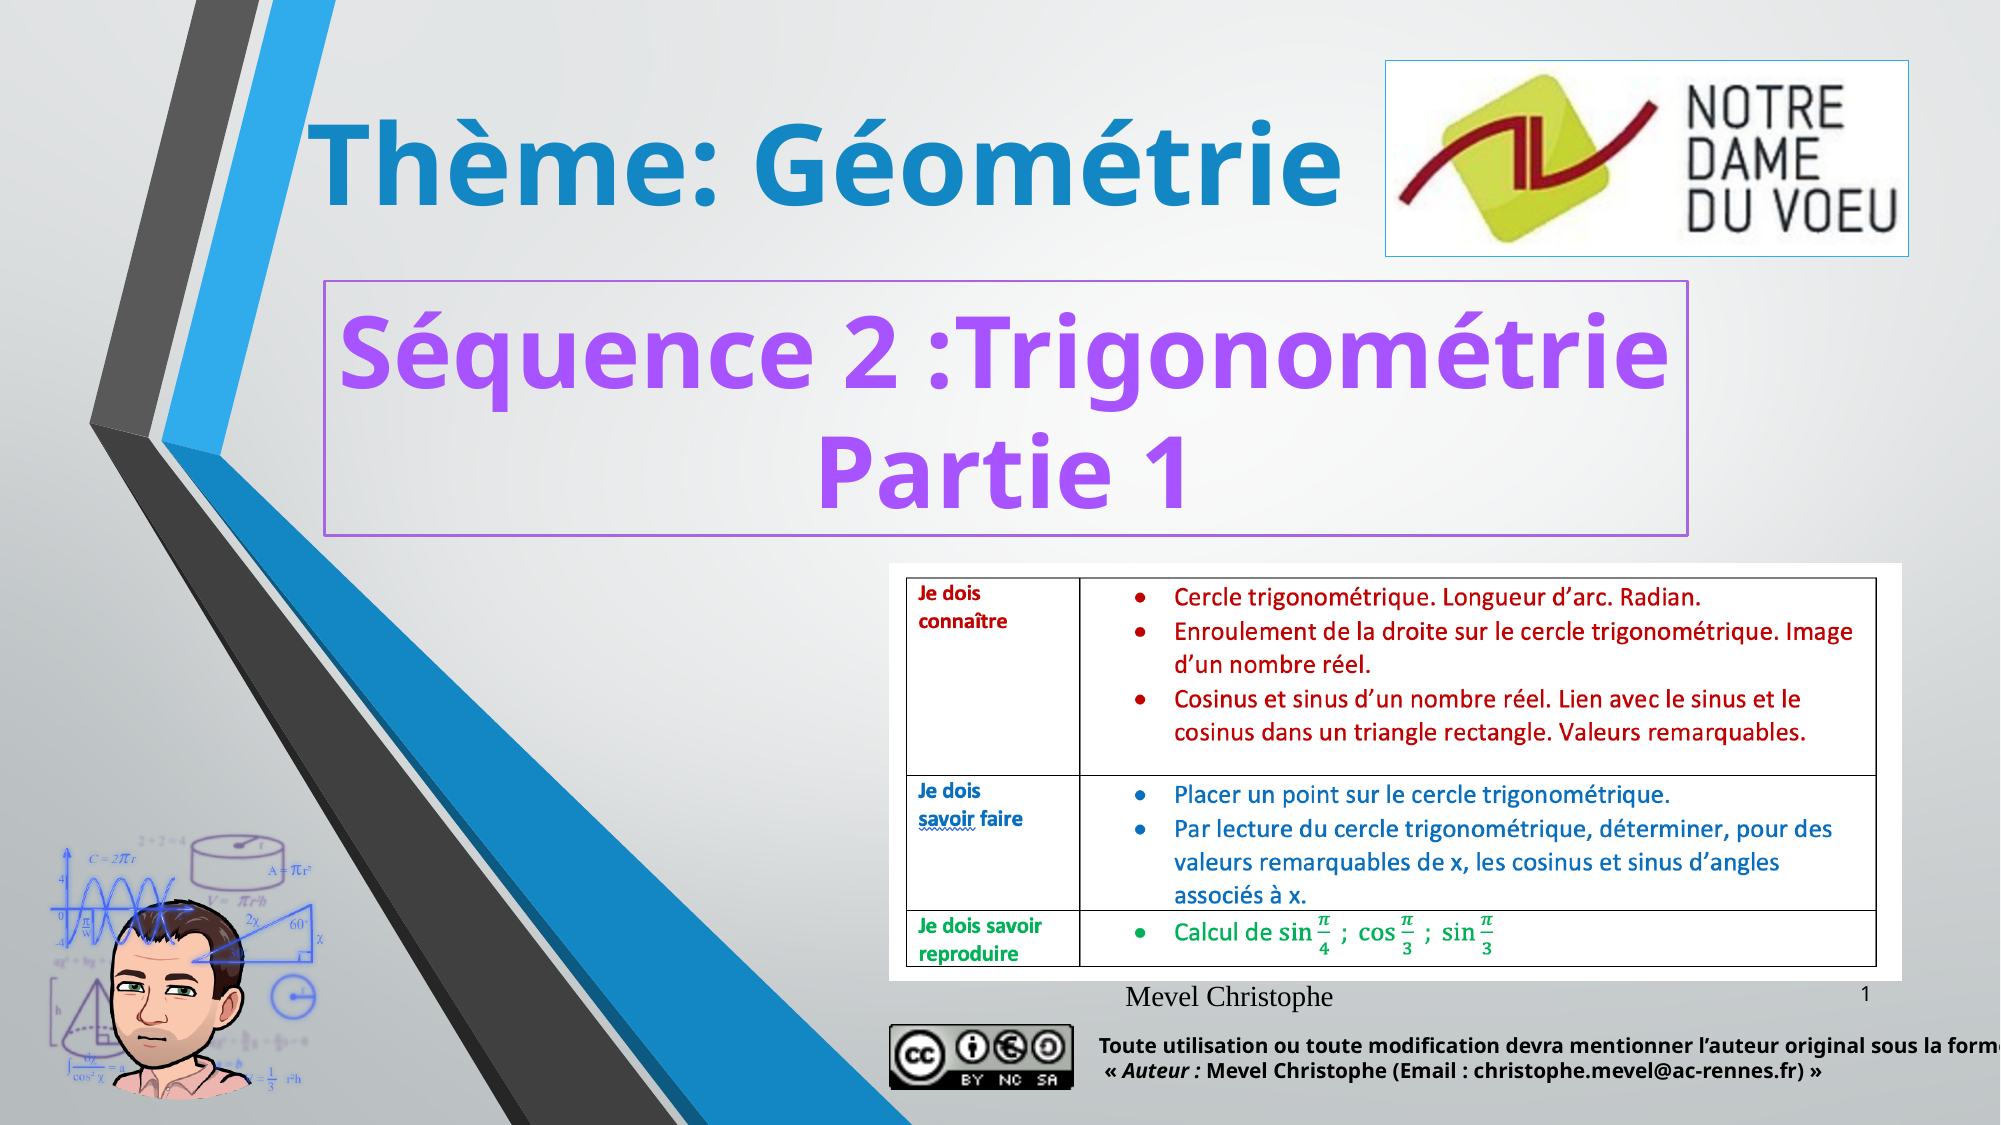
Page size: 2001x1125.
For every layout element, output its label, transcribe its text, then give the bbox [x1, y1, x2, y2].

footer Mevel Christophe [874, 965, 1584, 1025]
picture [889, 563, 1902, 981]
picture [40, 821, 328, 1109]
text_box Séquence 2 :Trigonométrie Partie 1 [323, 280, 1689, 537]
slide_number 1 [1796, 981, 1887, 1024]
picture [889, 1024, 1074, 1091]
picture [1384, 60, 1909, 257]
text_box Thème: Géométrie [292, 85, 1361, 235]
text_box Toute utilisation ou toute modification devra mentionner l’auteur original sous la forme : « Auteur : Mevel Christophe (Email : christophe.mevel@ac-rennes.fr) » [1084, 1024, 2000, 1090]
